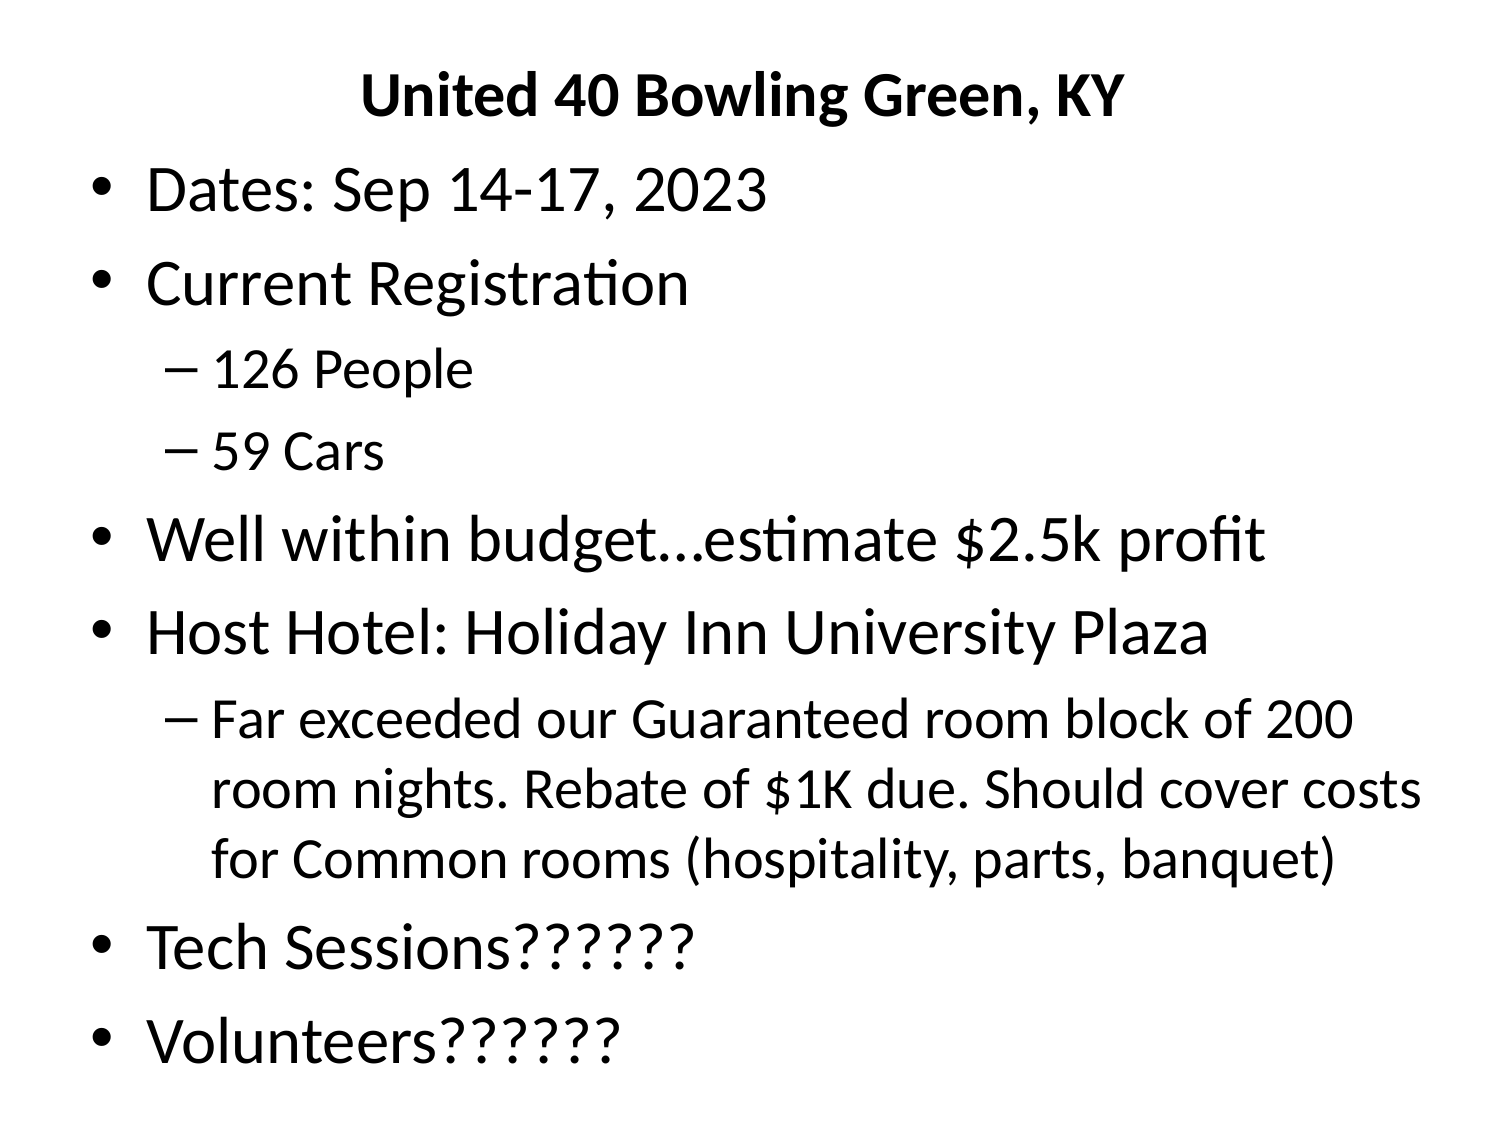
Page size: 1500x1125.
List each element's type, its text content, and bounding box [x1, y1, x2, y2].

title United 40 Bowling Green, KY [75, 45, 1425, 137]
list Dates: Sep 14-17, 2023 Current Registration 126 People 59 Cars Well within budget…estimate $2.5k profit Host Hotel: Holiday Inn University Plaza Far exceeded our Guaranteed room block of 200 room nights. Rebate of $1K due. Should cover costs for Common rooms (hospitality, parts, banquet) Tech Sessions?????? Volunteers?????? [75, 137, 1450, 1125]
